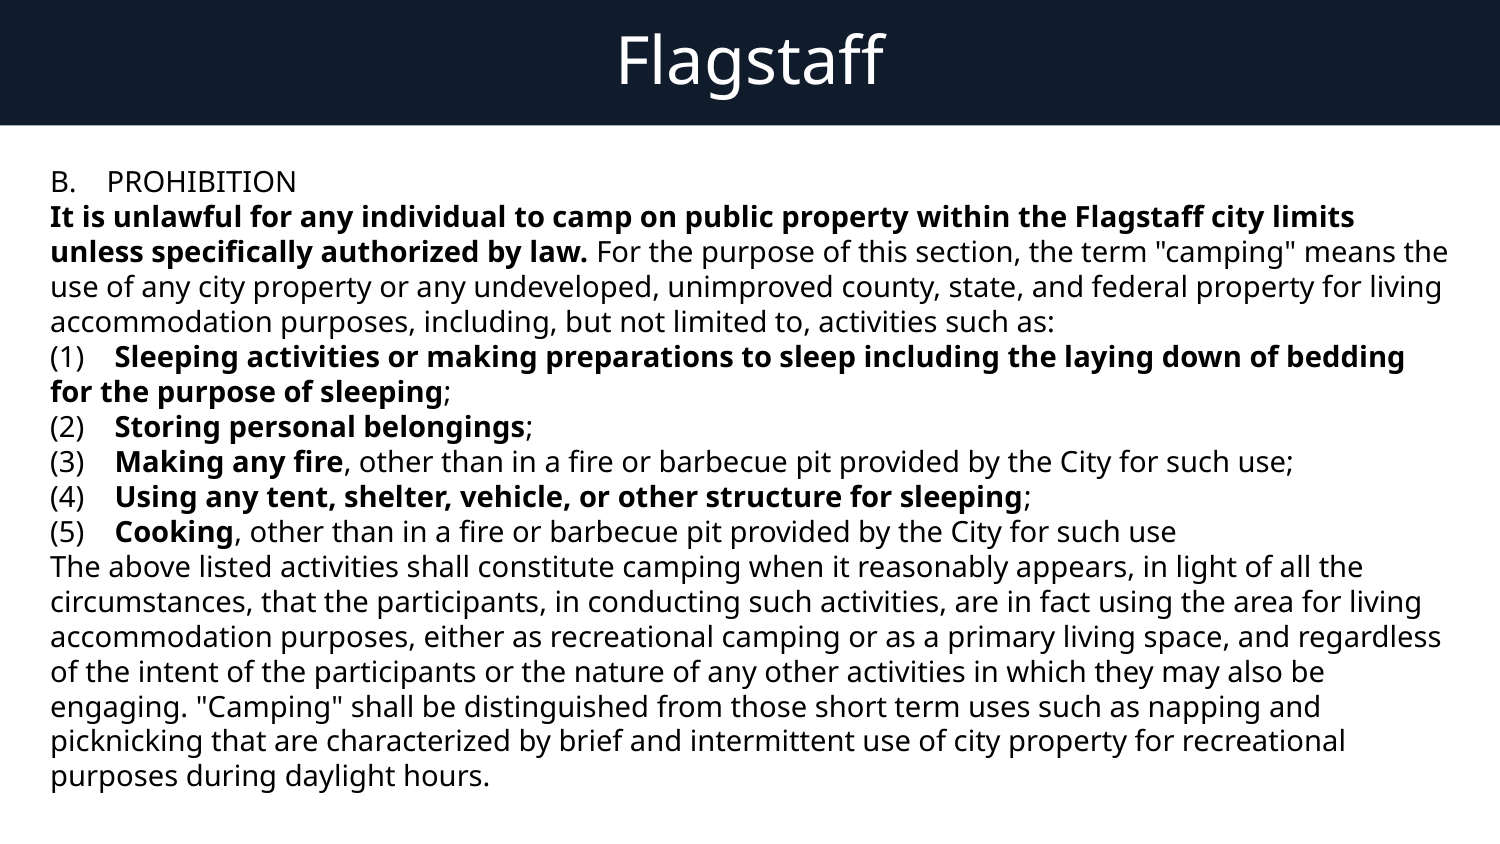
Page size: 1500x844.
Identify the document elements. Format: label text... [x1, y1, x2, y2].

text_box [0, 0, 1500, 126]
text_box B. PROHIBITION It is unlawful for any individual to camp on public property within the Flagstaff city limits unless specifically authorized by law. For the purpose of this section, the term "camping" means the use of any city property or any undeveloped, unimproved county, state, and federal property for living accommodation purposes, including, but not limited to, activities such as: (1) Sleeping activities or making preparations to sleep including the laying down of bedding for the purpose of sleeping; (2) Storing personal belongings; (3) Making any fire, other than in a fire or barbecue pit provided by the City for such use; (4) Using any tent, shelter, vehicle, or other structure for sleeping; (5) Cooking, other than in a fire or barbecue pit provided by the City for such use The above listed activities shall constitute camping when it reasonably appears, in light of all the circumstances, that the participants, in conducting such activities, are in fact using the area for living accommodation purposes, either as recreational camping or as a primary living space, and regardless of the intent of the participants or the nature of any other activities in which they may also be engaging. "Camping" shall be distinguished from those short term uses such as napping and picknicking that are characterized by brief and intermittent use of city property for recreational purposes during daylight hours. [35, 156, 1465, 801]
title Flagstaff [103, 19, 1397, 107]
